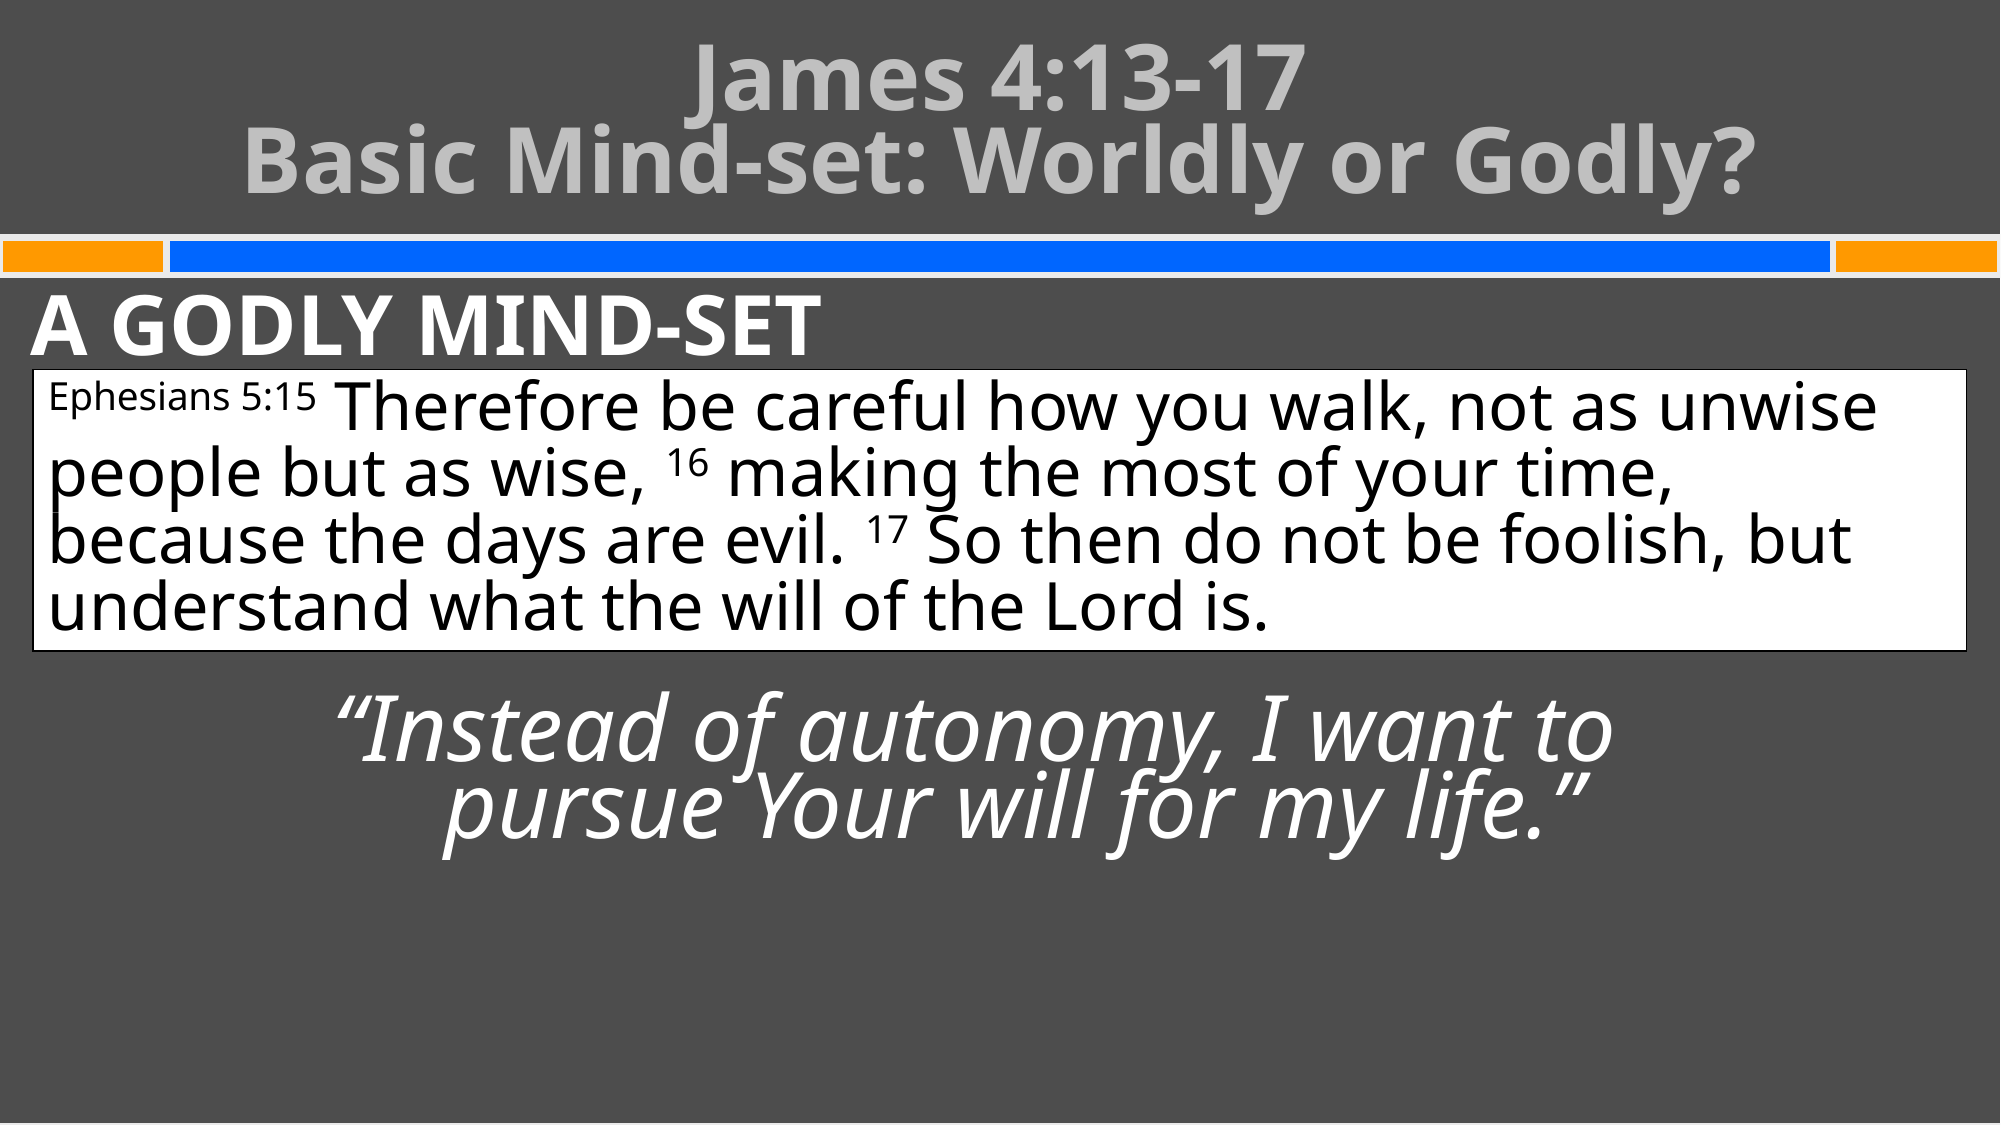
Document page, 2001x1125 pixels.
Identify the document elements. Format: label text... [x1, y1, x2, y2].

title James 4:13-17 Basic Mind-set: Worldly or Godly? [99, 44, 1901, 213]
text_box Ephesians 5:15 Therefore be careful how you walk, not as unwise people but as wise, 16 making the most of your time, because the days are evil. 17 So then do not be foolish, but understand what the will of the Lord is. [33, 369, 1967, 651]
list A GODLY MIND-SET “Instead of autonomy, I want to pursue Your will for my life.” [15, 291, 1958, 1096]
